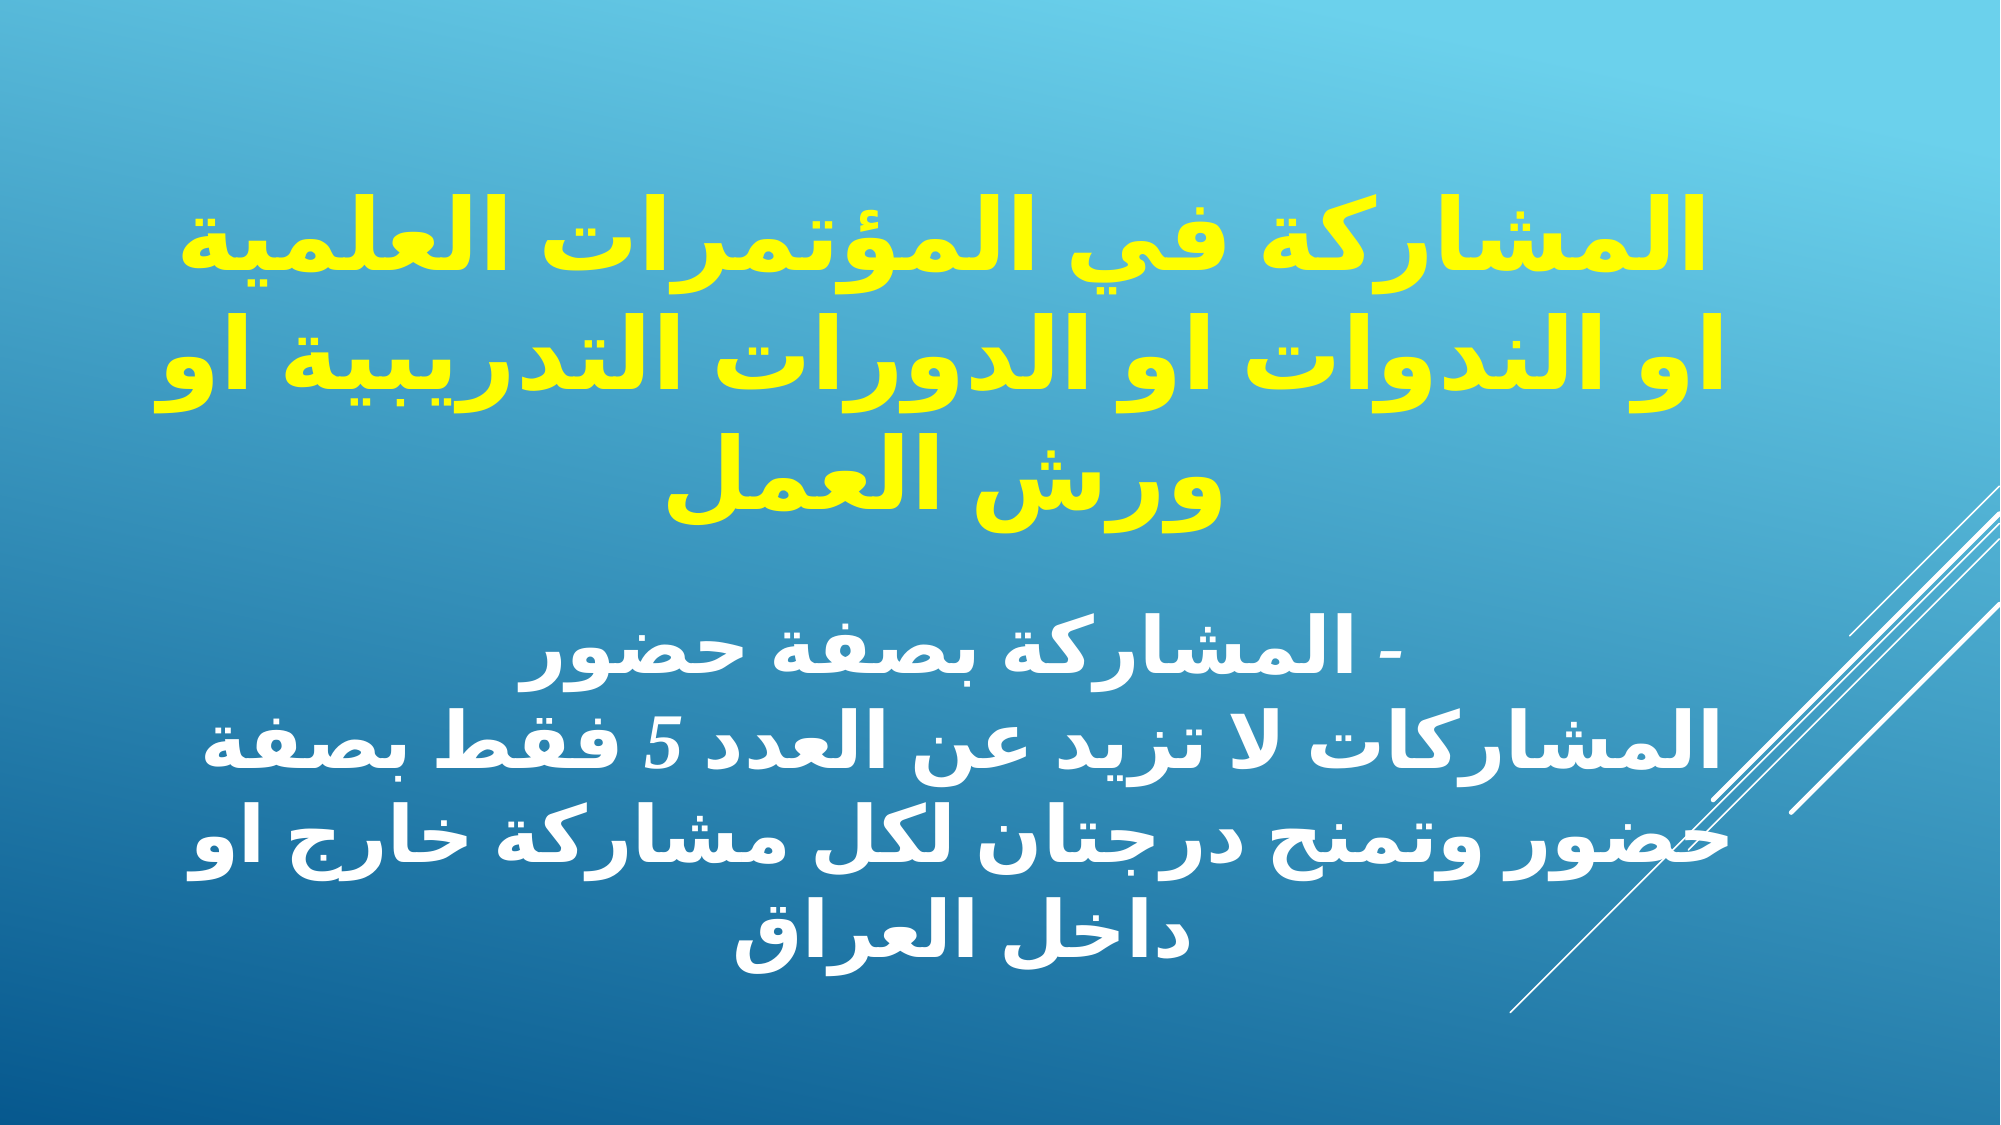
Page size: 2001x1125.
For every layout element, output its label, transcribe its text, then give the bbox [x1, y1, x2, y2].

list المشاركة بصفة حضور - المشاركات لا تزيد عن العدد 5 فقط بصفة حضور وتمنح درجتان لكل مشاركة خارج او داخل العراق [112, 587, 1814, 984]
title المشاركة في المؤتمرات العلمية او الندوات او الدورات التدريبية او ورش العمل [112, 136, 1778, 538]
